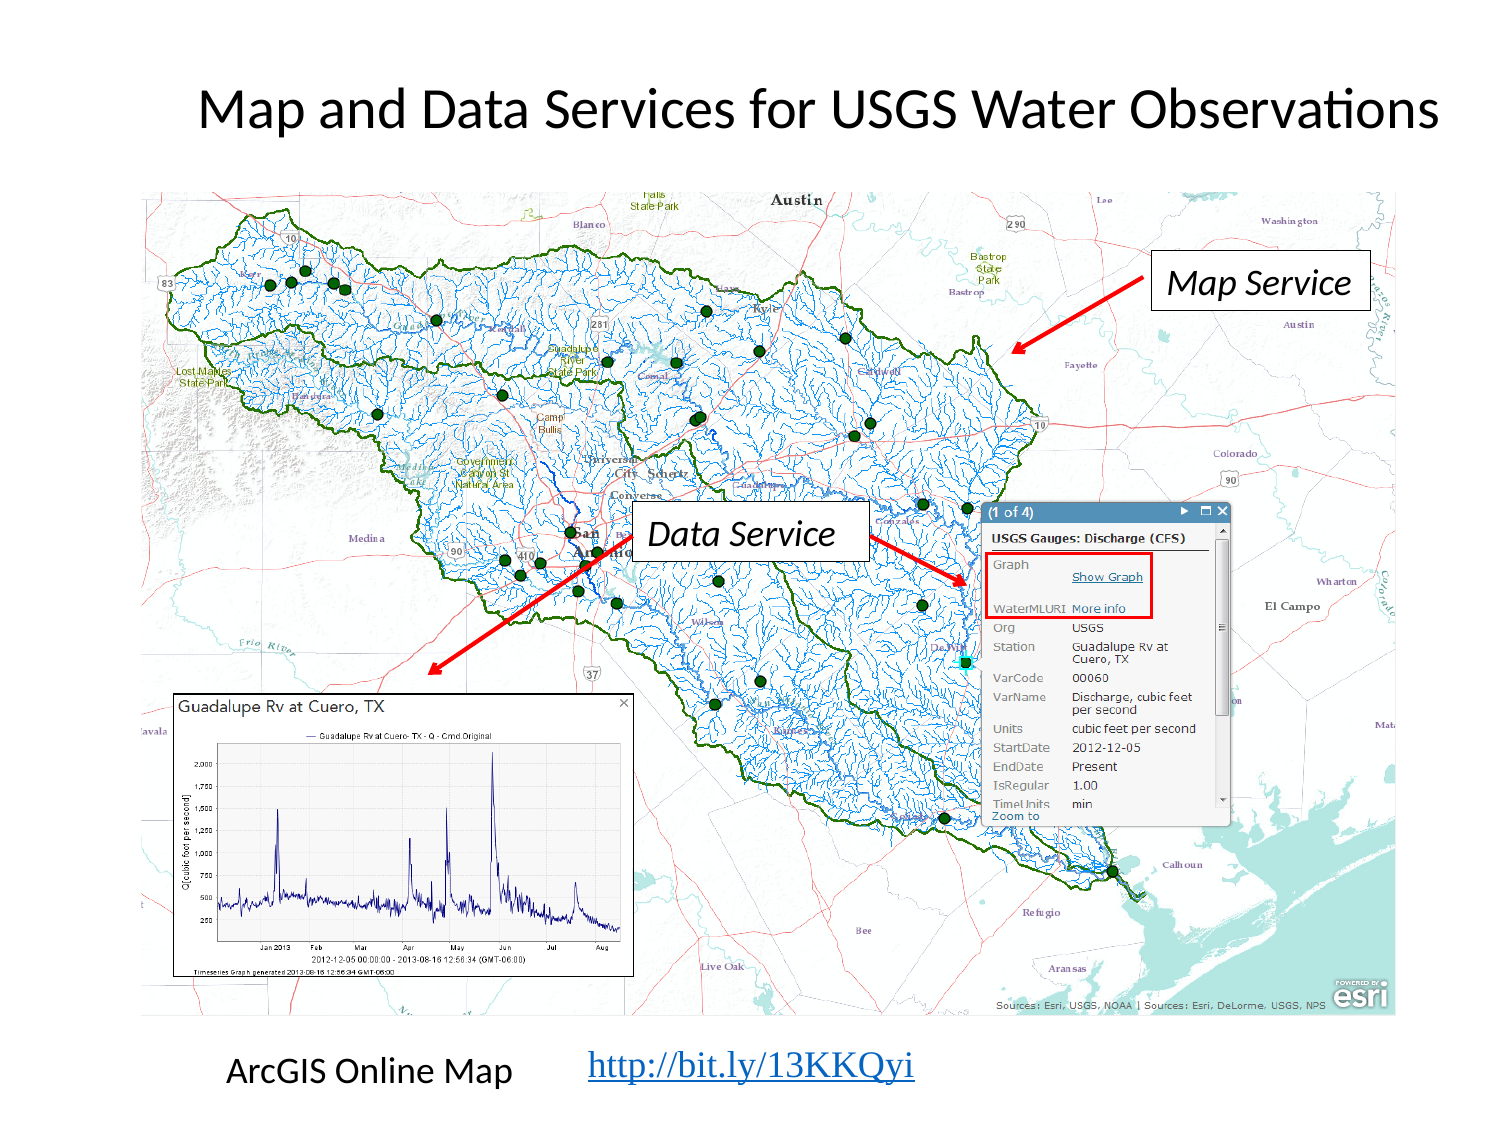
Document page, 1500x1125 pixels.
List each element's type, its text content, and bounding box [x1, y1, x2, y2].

text_box http://bit.ly/13KKQyi [573, 1032, 930, 1093]
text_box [141, 192, 1400, 1019]
text_box ArcGIS Online Map [211, 1038, 529, 1099]
text_box Map and Data Services for USGS Water Observations [182, 62, 1456, 148]
